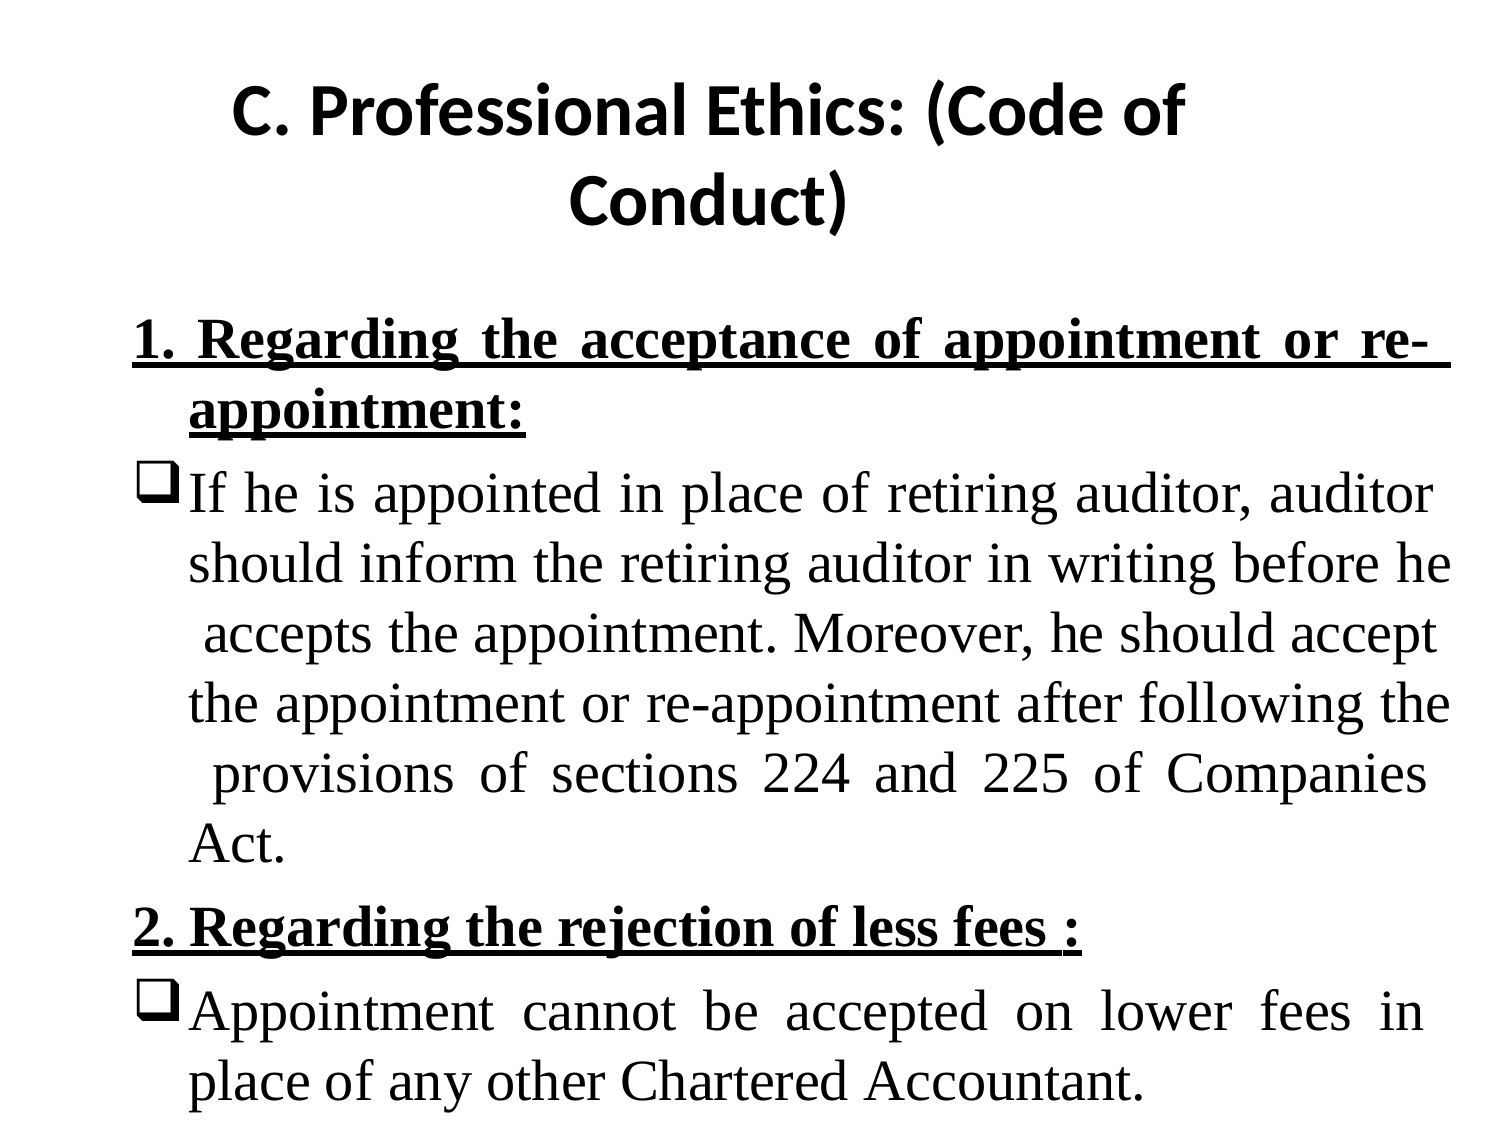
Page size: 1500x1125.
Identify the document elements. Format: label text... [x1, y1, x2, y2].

title C. Professional Ethics: (Code of Conduct) [130, 54, 1287, 245]
text_box 1. Regarding the acceptance of appointment or re- appointment: If he is appointed in place of retiring auditor, auditor should inform the retiring auditor in writing before he accepts the appointment. Moreover, he should accept the appointment or re-appointment after following the provisions of sections 224 and 225 of Companies Act. 2. Regarding the rejection of less fees : Appointment cannot be accepted on lower fees in place of any other Chartered Accountant. [130, 298, 1453, 1113]
